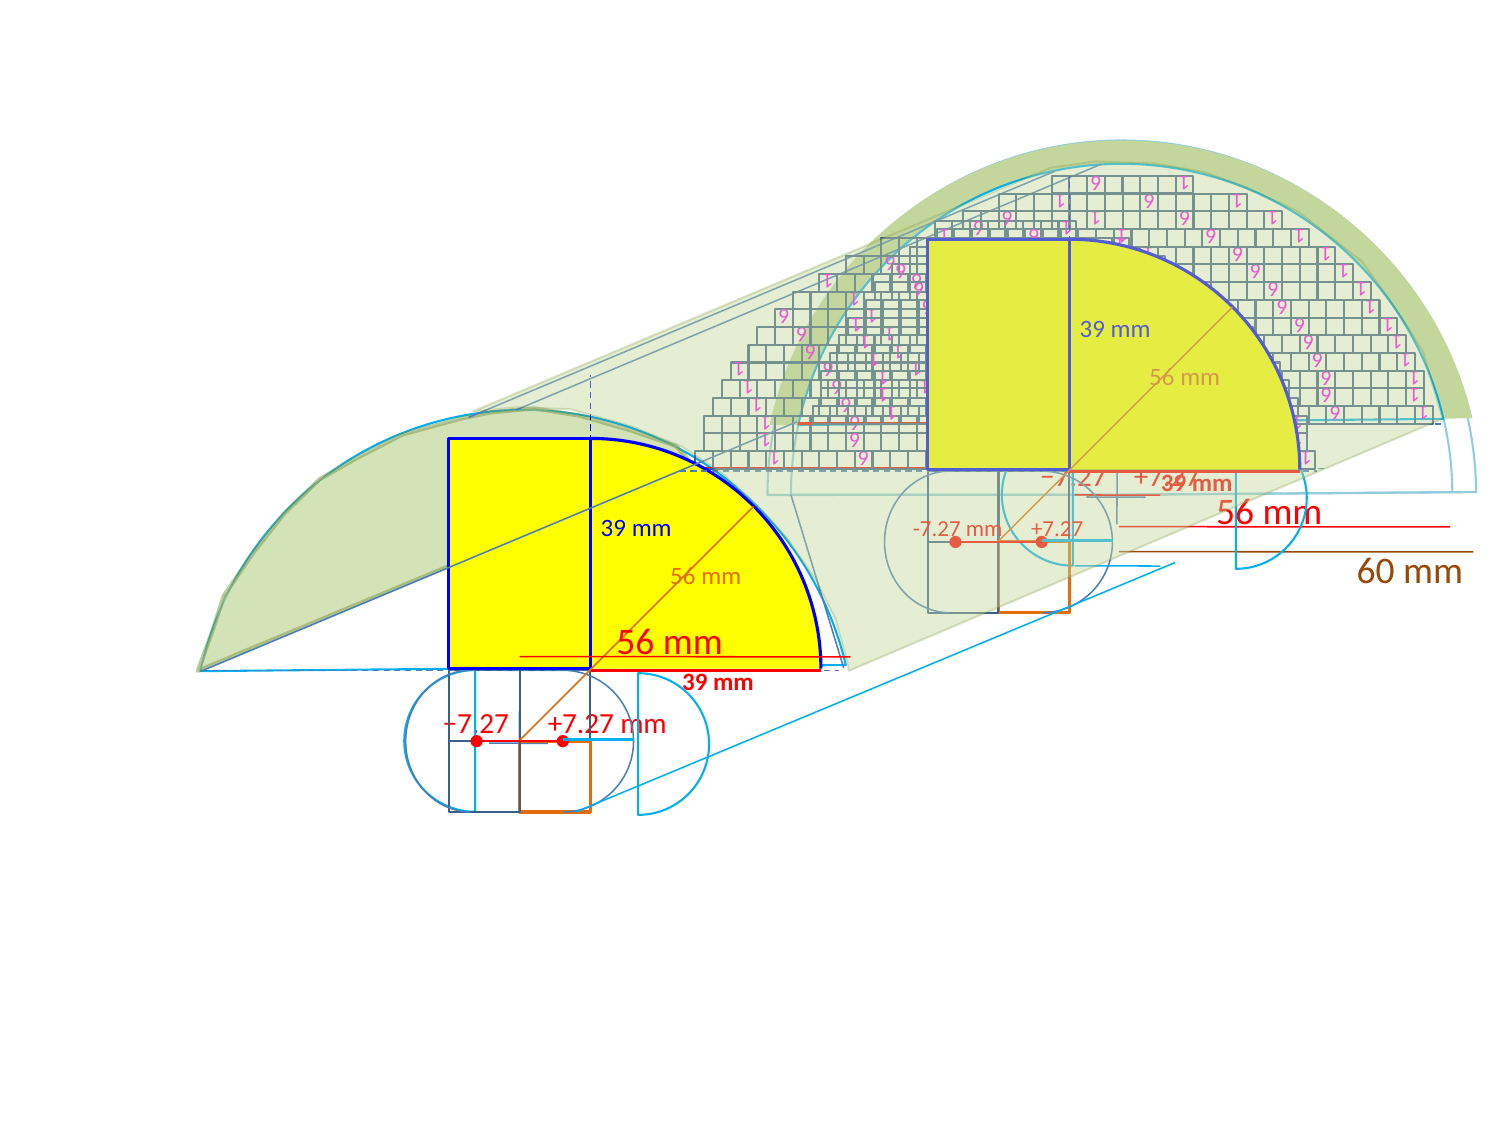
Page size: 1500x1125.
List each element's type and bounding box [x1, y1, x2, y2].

text_box [761, 140, 1483, 862]
text_box [575, 562, 1176, 813]
text_box [679, 175, 1318, 701]
text_box [1321, 432, 1325, 469]
text_box [1321, 430, 1444, 669]
text_box [468, 170, 1055, 373]
text_box [200, 679, 839, 900]
text_box [1318, 175, 1442, 424]
text_box [200, 421, 674, 672]
text_box [515, 163, 1102, 173]
text_box [200, 374, 674, 421]
text_box [519, 609, 851, 671]
